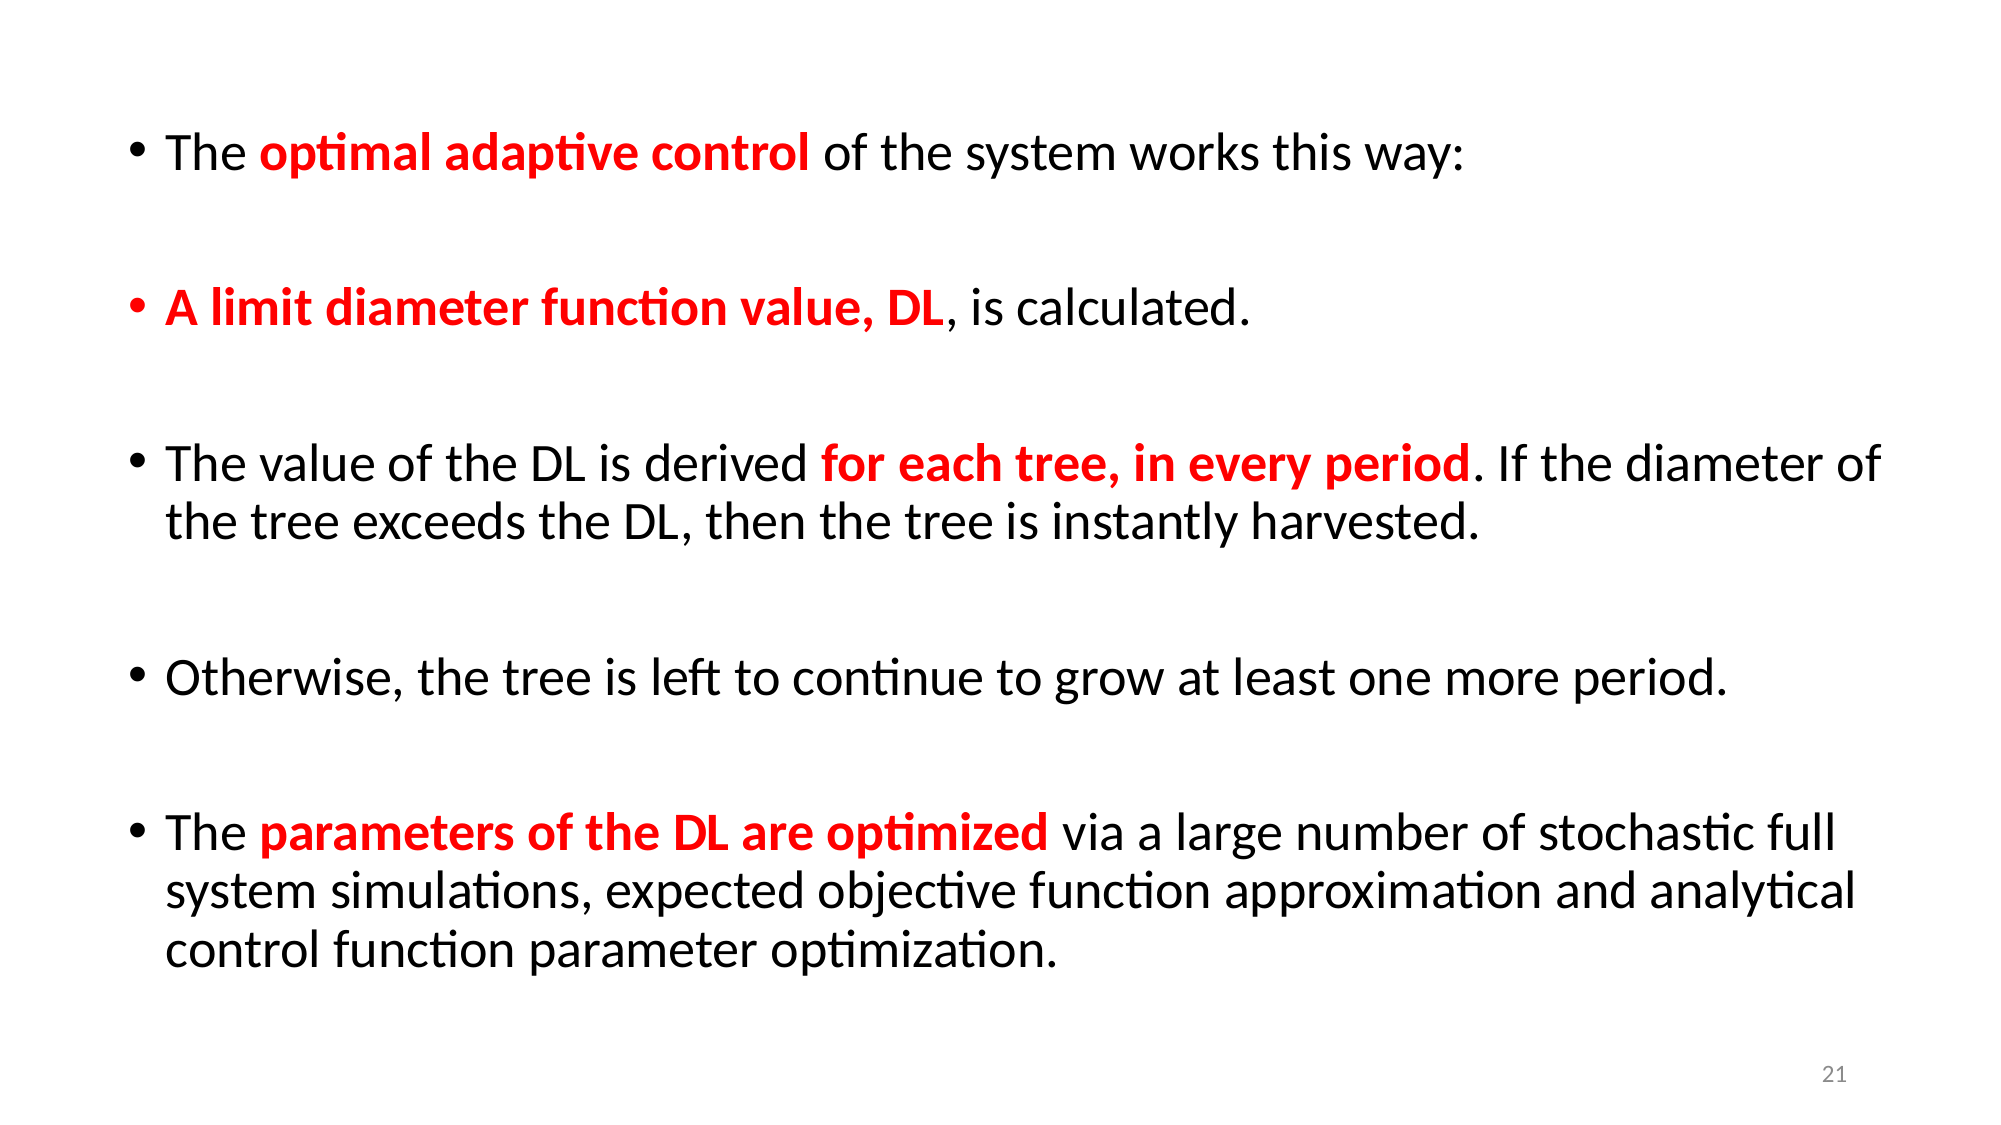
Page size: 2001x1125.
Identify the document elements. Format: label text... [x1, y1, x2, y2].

slide_number 21 [1412, 1042, 1863, 1103]
list The optimal adaptive control of the system works this way: A limit diameter function value, DL, is calculated. The value of the DL is derived for each tree, in every period. If the diameter of the tree exceeds the DL, then the tree is instantly harvested. Otherwise, the tree is left to continue to grow at least one more period. The parameters of the DL are optimized via a large number of stochastic full system simulations, expected objective function approximation and analytical control function parameter optimization. [113, 115, 1916, 990]
